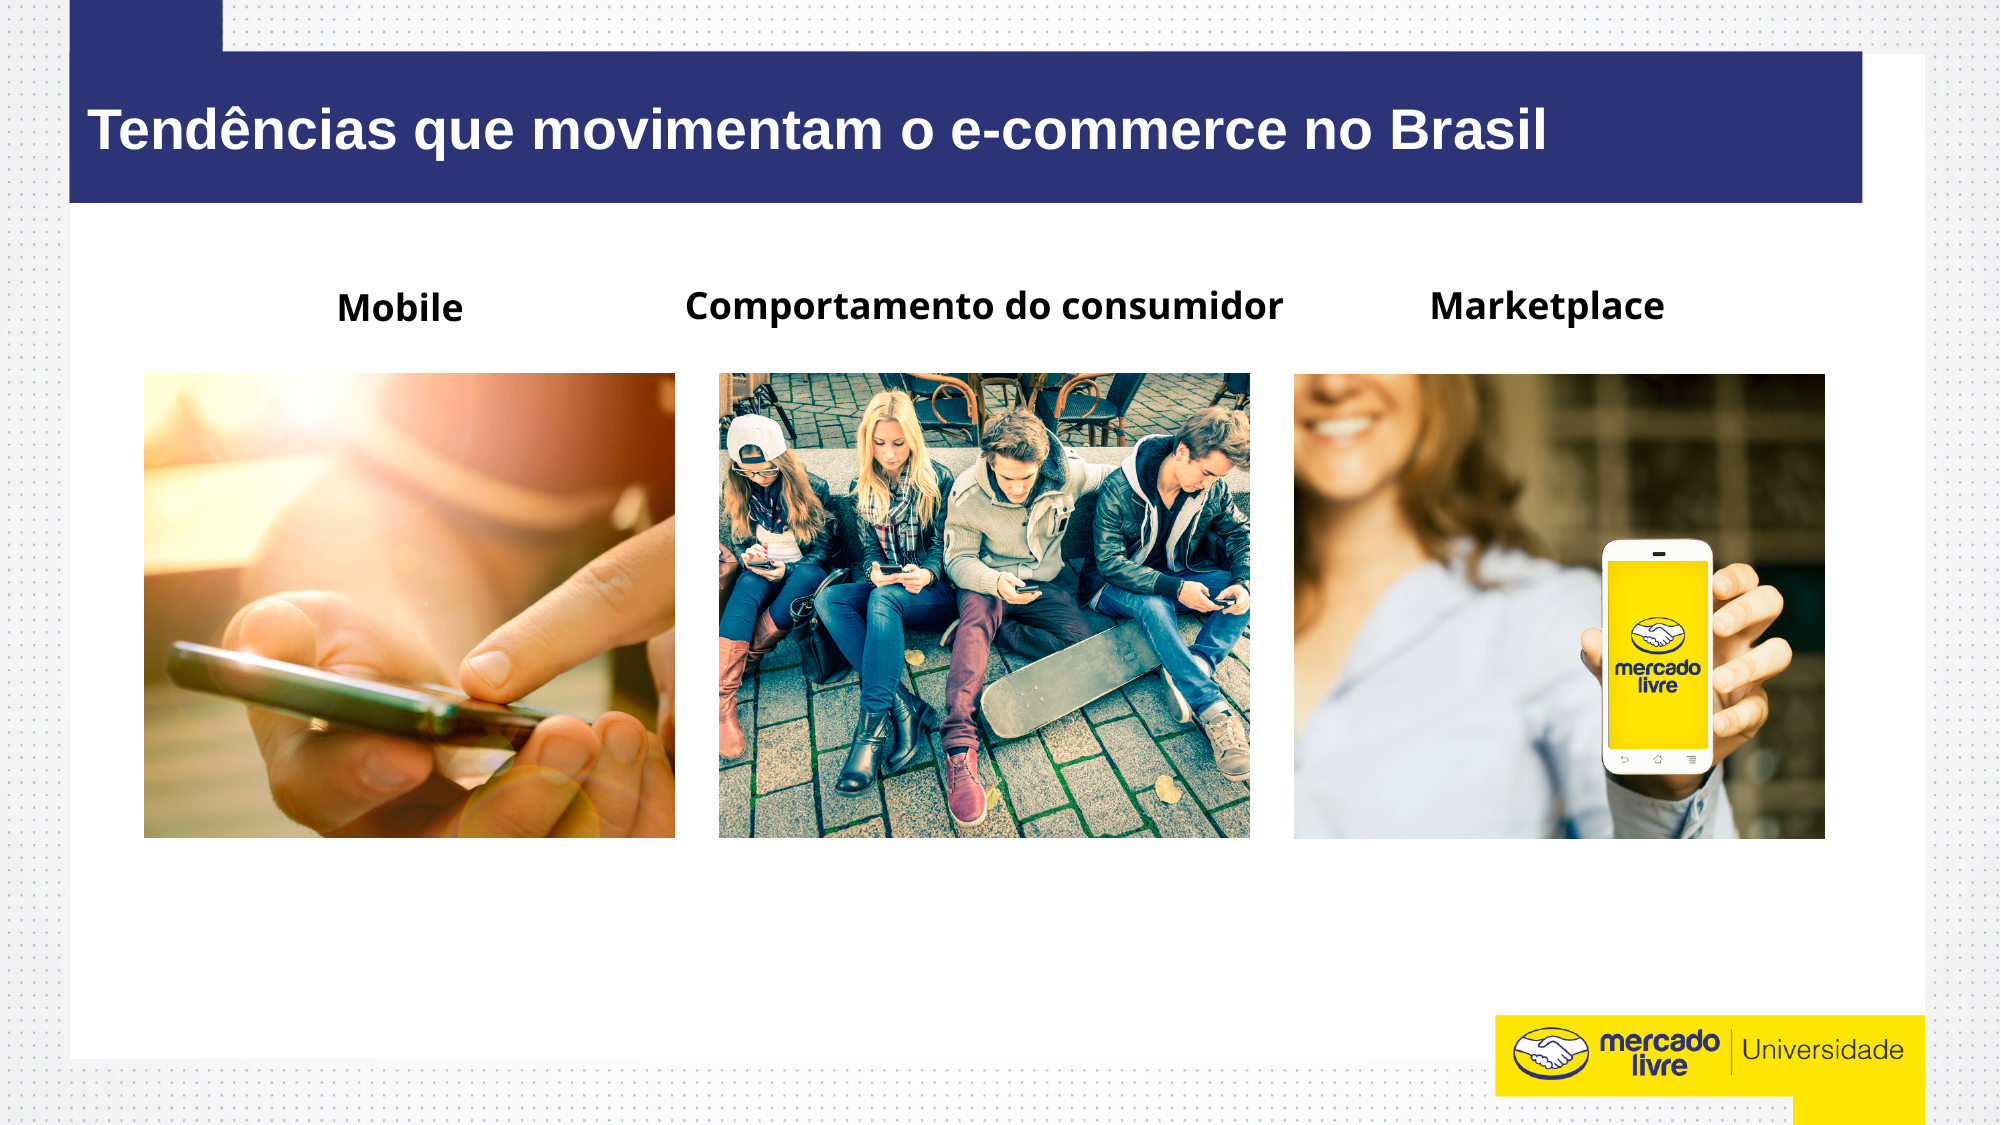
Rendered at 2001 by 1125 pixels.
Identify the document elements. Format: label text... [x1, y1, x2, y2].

title Tendências que movimentam o e-commerce no Brasil [87, 91, 1838, 163]
picture [0, 0, 2001, 1125]
text_box Comportamento do consumidor [670, 274, 1300, 335]
text_box Marketplace [1414, 274, 1681, 335]
text_box Mobile [321, 276, 479, 337]
